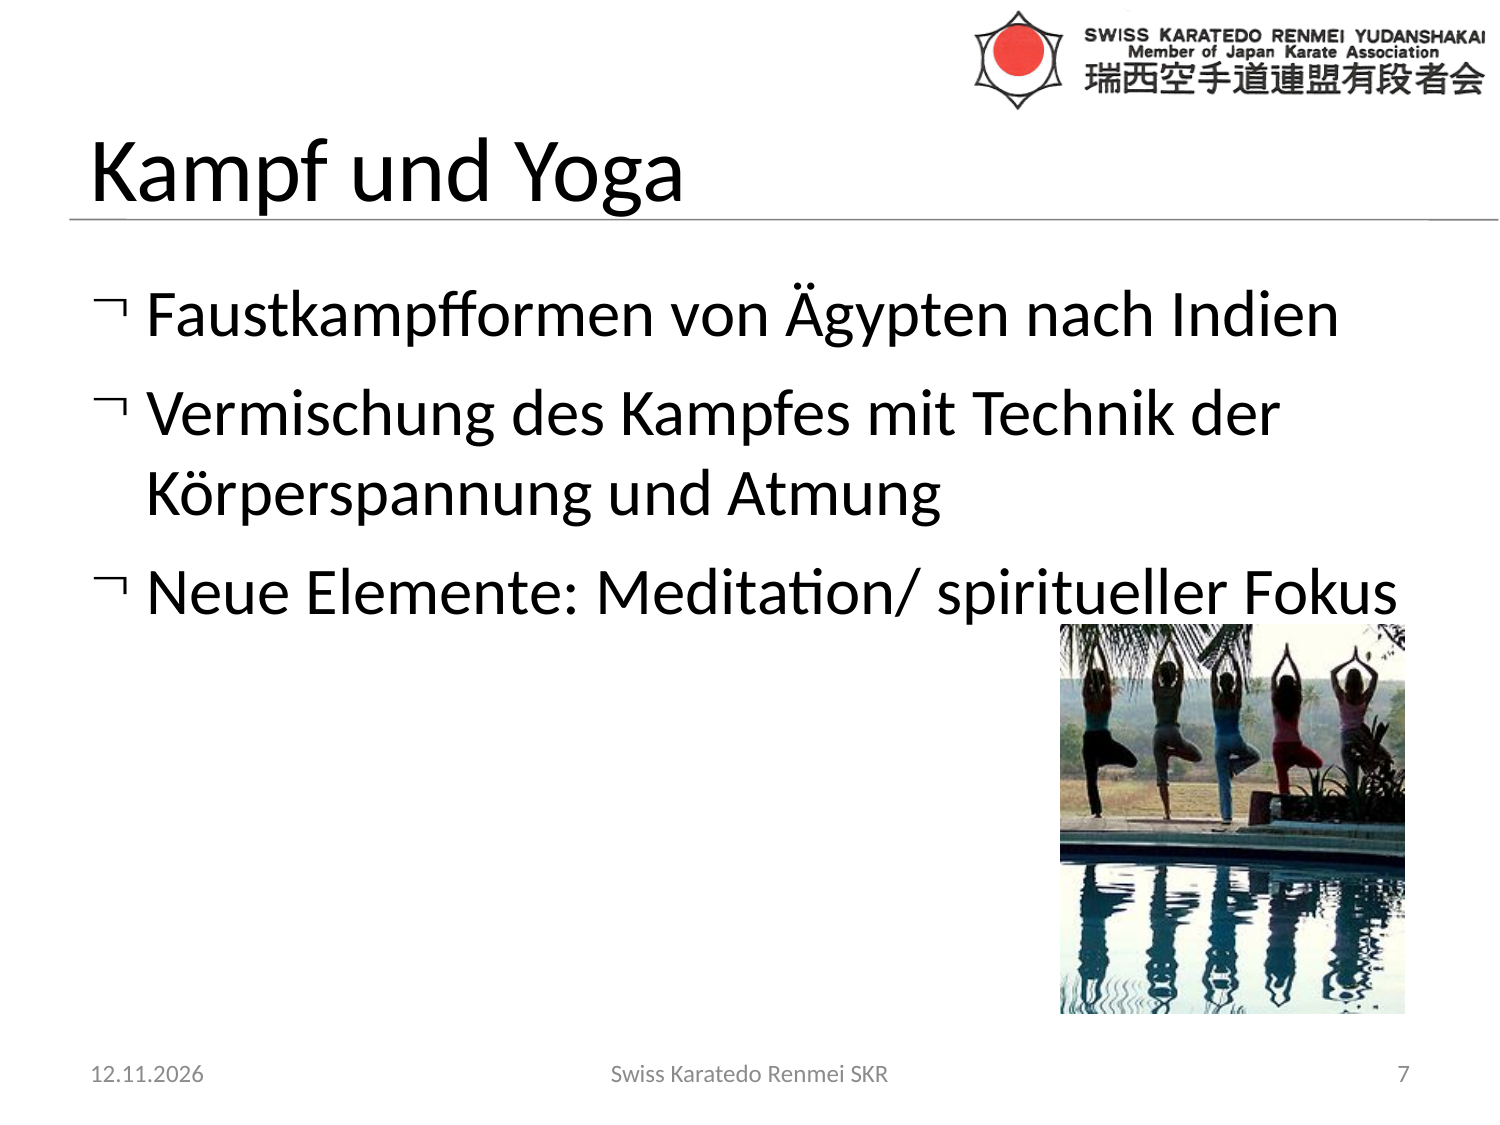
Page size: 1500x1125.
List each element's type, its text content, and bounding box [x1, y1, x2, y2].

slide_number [75, 1042, 425, 1103]
title Kampf und Yoga [75, 96, 1425, 233]
picture [970, 7, 1499, 115]
picture [1060, 623, 1405, 1014]
list Faustkampfformen von Ägypten nach Indien Vermischung des Kampfes mit Technik der Körperspannung und Atmung Neue Elemente: Meditation/ spiritueller Fokus [75, 262, 1500, 1005]
footer Swiss Karatedo Renmei SKR [512, 1042, 988, 1103]
slide_number 7 [1074, 1042, 1425, 1103]
